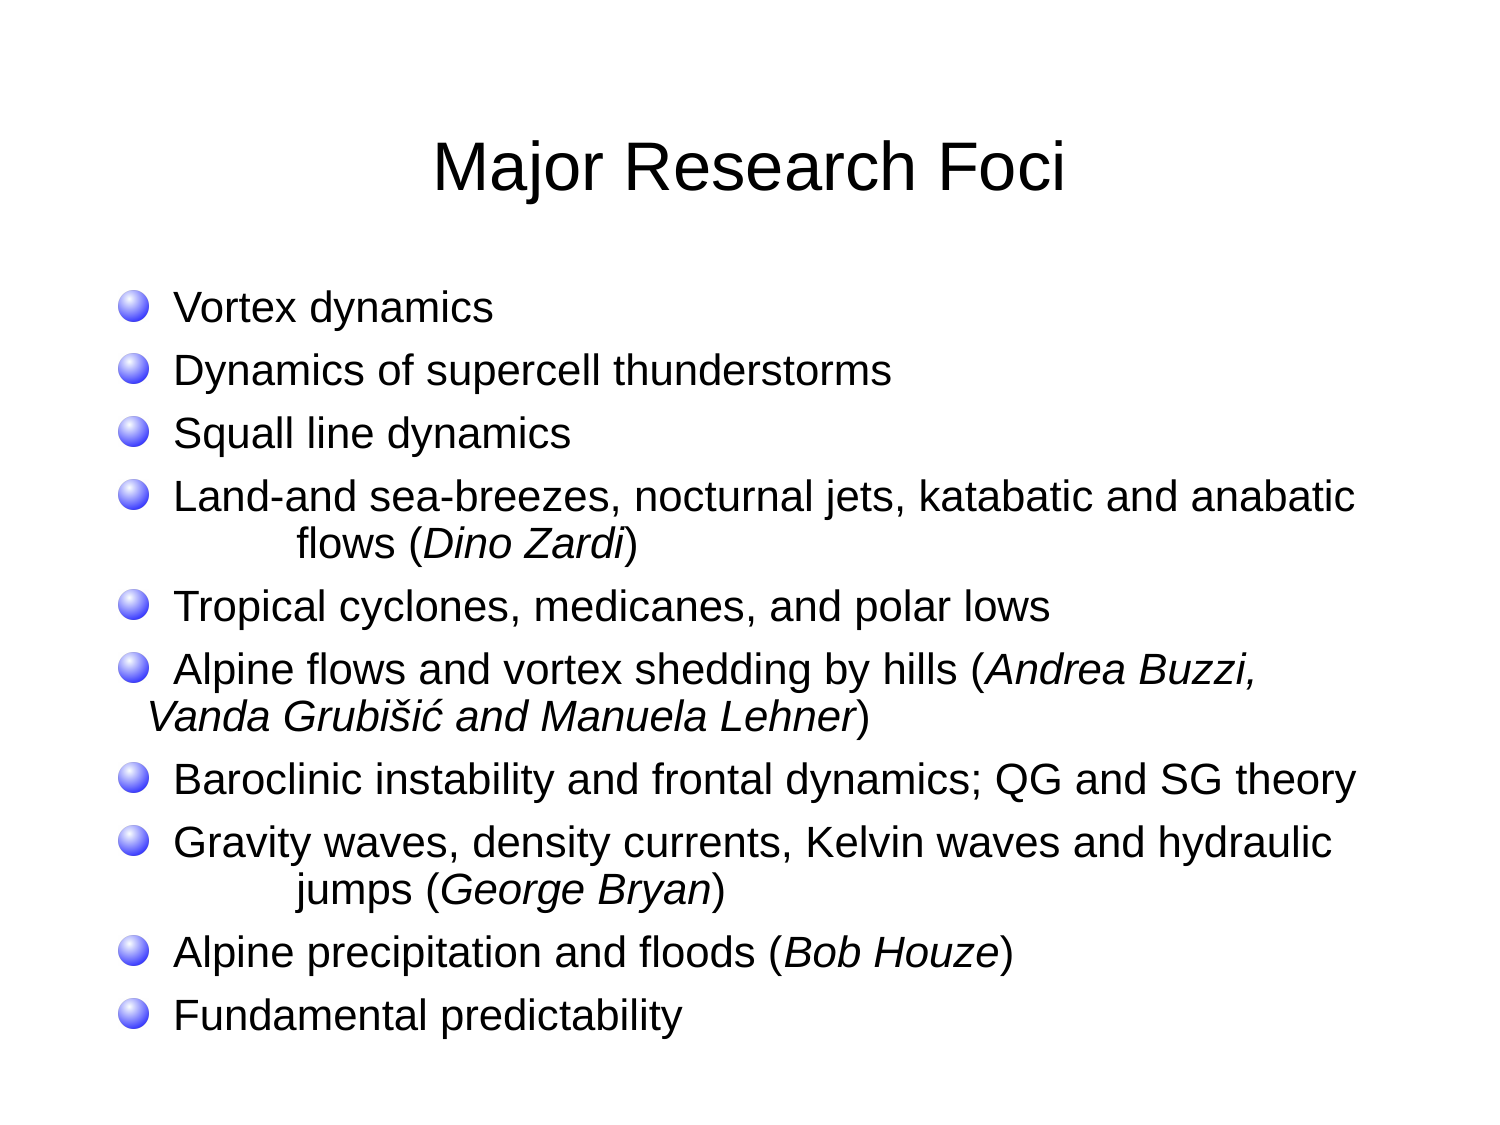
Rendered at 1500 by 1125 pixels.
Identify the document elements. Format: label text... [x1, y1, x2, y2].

picture [118, 479, 149, 510]
picture [118, 416, 149, 447]
picture [118, 935, 149, 966]
title Major Research Foci [103, 59, 1397, 277]
picture [118, 652, 149, 683]
picture [118, 290, 149, 322]
picture [118, 825, 149, 856]
picture [118, 762, 149, 793]
picture [118, 353, 149, 384]
list Vortex dynamics Dynamics of supercell thunderstorms Squall line dynamics Land-and sea-breezes, nocturnal jets, katabatic and anabatic flows (Dino Zardi) Tropical cyclones, medicanes, and polar lows Alpine flows and vortex shedding by hills (Andrea Buzzi, Vanda Grubišić and Manuela Lehner) Baroclinic instability and frontal dynamics; QG and SG theory Gravity waves, density currents, Kelvin waves and hydraulic jumps (George Bryan) Alpine precipitation and floods (Bob Houze) Fundamental predictability [103, 277, 1397, 1111]
picture [118, 589, 149, 620]
picture [118, 998, 149, 1029]
